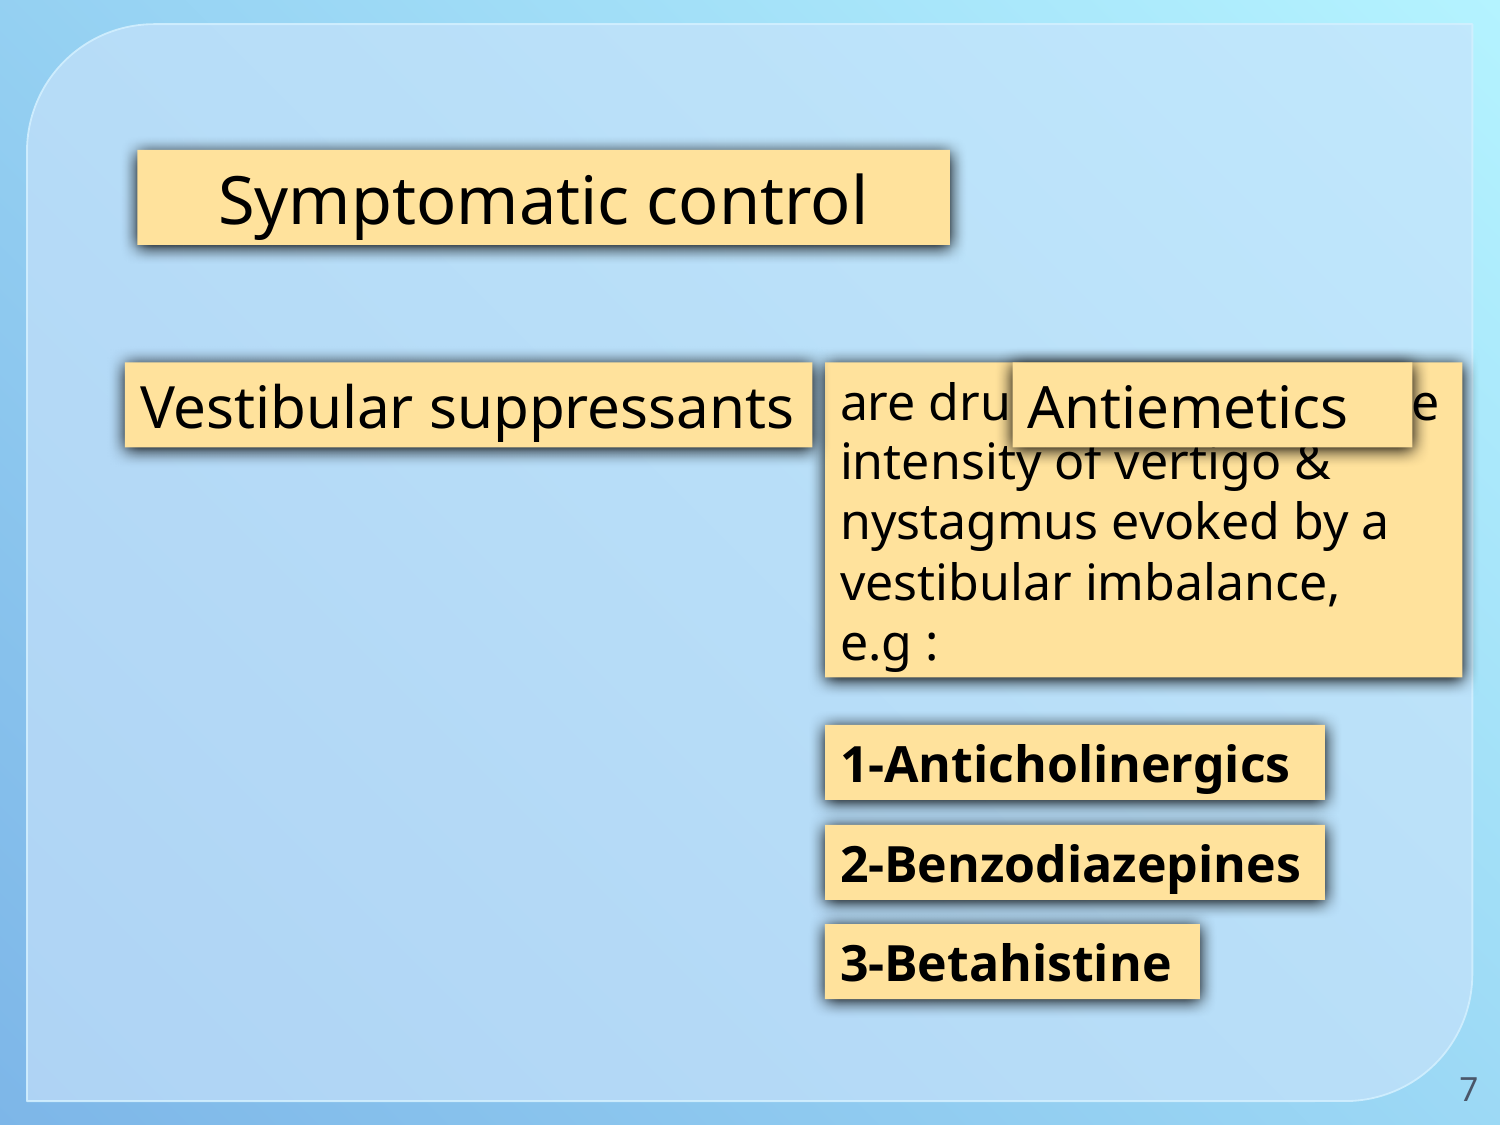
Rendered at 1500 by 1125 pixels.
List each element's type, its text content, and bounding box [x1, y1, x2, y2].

text_box 2-Benzodiazepines [825, 824, 1325, 900]
text_box Vestibular suppressants [124, 362, 813, 448]
text_box 3-Betahistine [824, 924, 1200, 1000]
slide_number ‹#› [1417, 1068, 1494, 1114]
text_box 1-Anticholinergics [825, 724, 1325, 800]
text_box are drugs that reduce the intensity of vertigo & nystagmus evoked by a vestibular imbalance, e.g : [825, 362, 1463, 678]
text_box Antiemetics [1012, 362, 1413, 448]
text_box Symptomatic control [137, 149, 950, 245]
